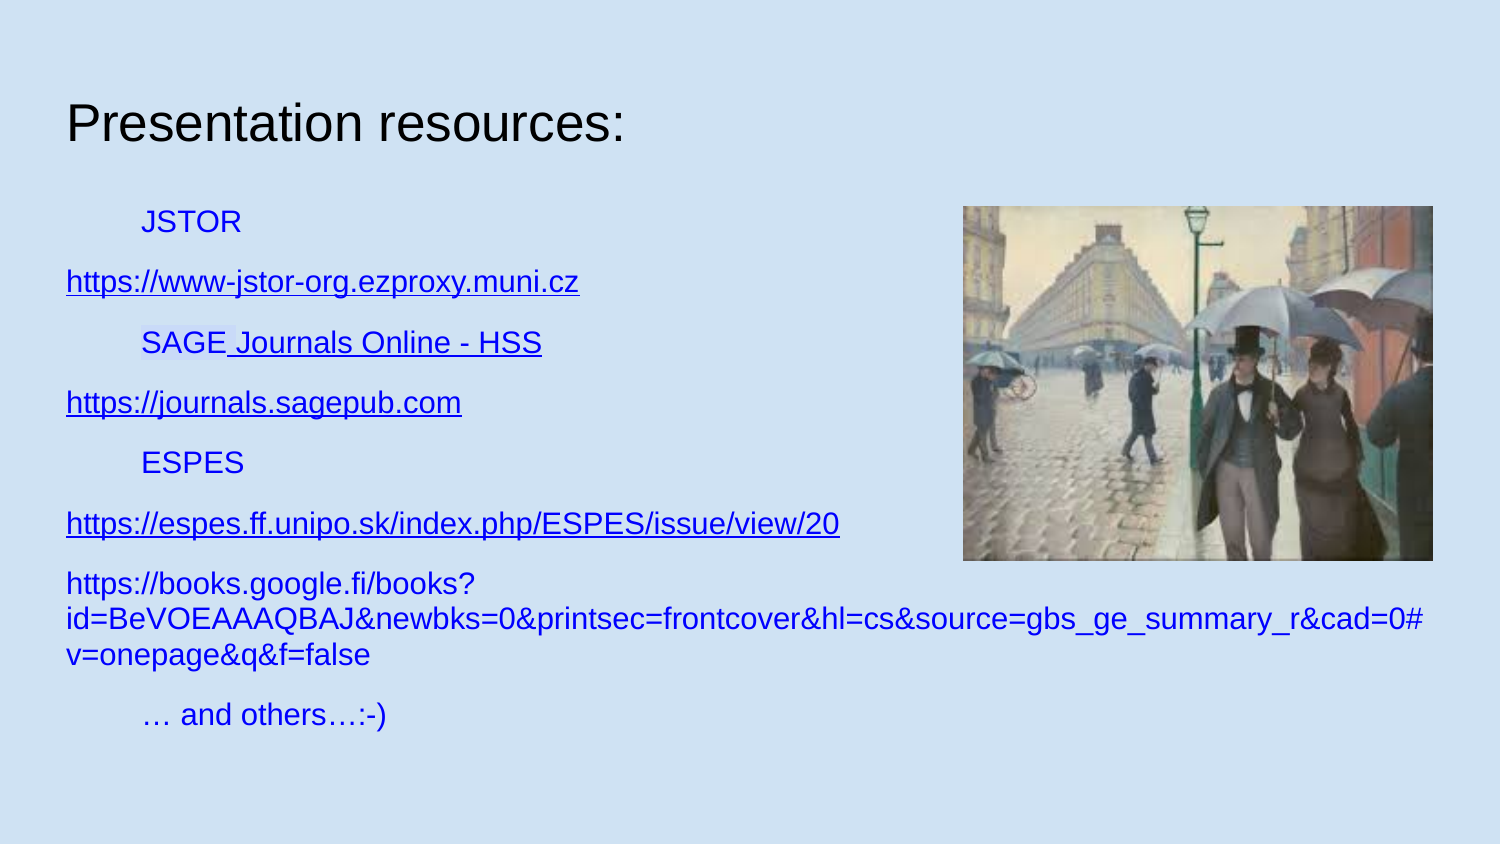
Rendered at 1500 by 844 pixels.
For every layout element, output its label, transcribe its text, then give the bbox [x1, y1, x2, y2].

title Presentation resources: [51, 72, 1449, 167]
picture [963, 206, 1434, 562]
list JSTOR https://www-jstor-org.ezproxy.muni.cz SAGE Journals Online - HSS https://journals.sagepub.com ESPES https://espes.ff.unipo.sk/index.php/ESPES/issue/view/20 https://books.google.fi/books?id=BeVOEAAAQBAJ&newbks=0&printsec=frontcover&hl=cs&source=gbs_ge_summary_r&cad=0#v=onepage&q&f=false … and others…:-) [51, 189, 1449, 750]
